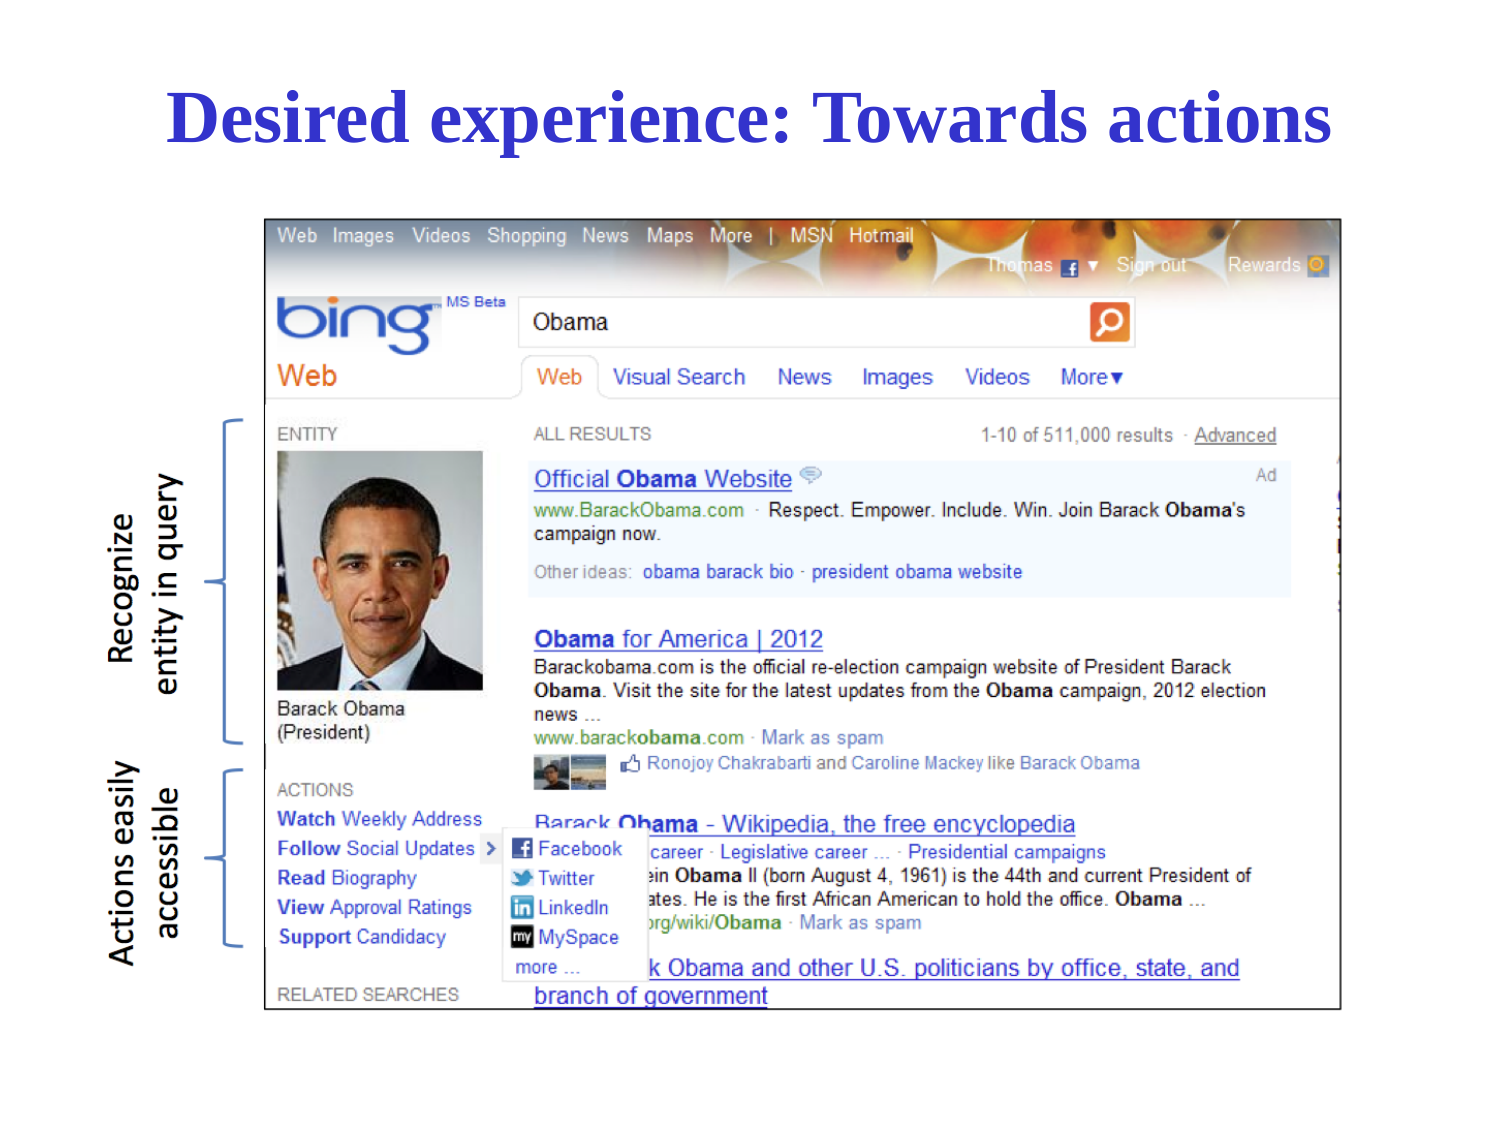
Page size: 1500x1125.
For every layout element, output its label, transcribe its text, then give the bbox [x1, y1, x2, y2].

title Desired experience: Towards actions [112, 50, 1388, 175]
picture [76, 201, 1449, 1036]
